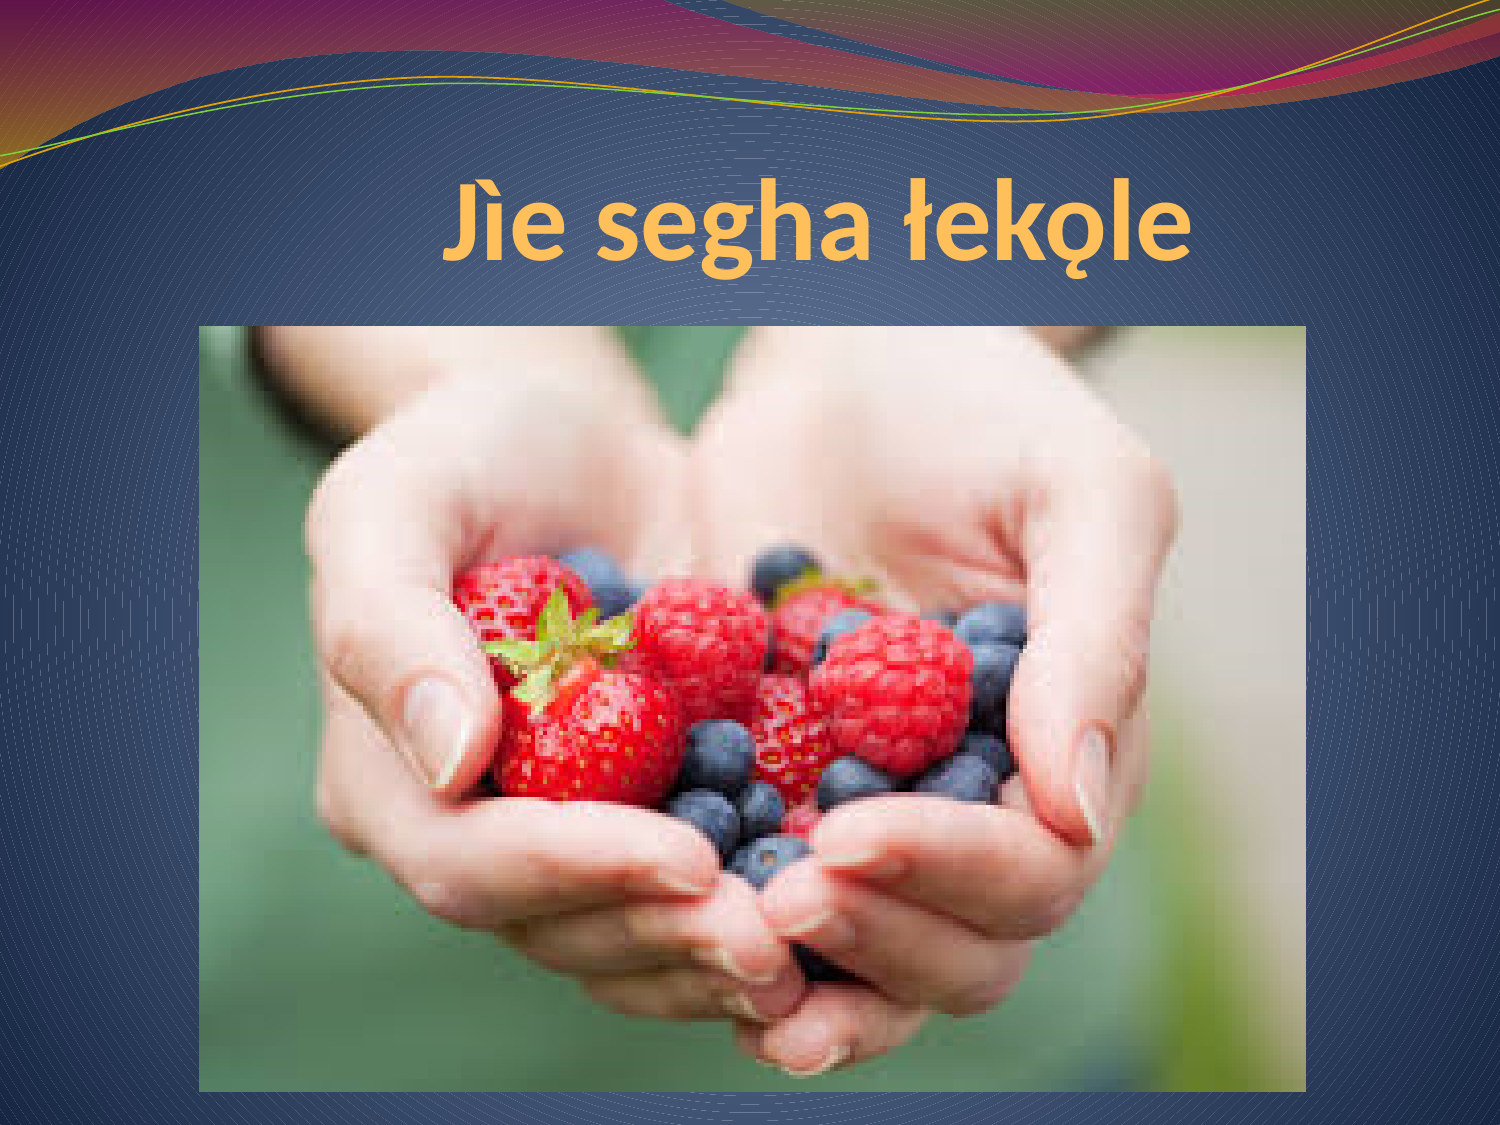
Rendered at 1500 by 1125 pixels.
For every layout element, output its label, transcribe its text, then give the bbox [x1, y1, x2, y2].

picture [199, 325, 1306, 1093]
title Jìe segha łekǫle [0, 42, 1199, 284]
